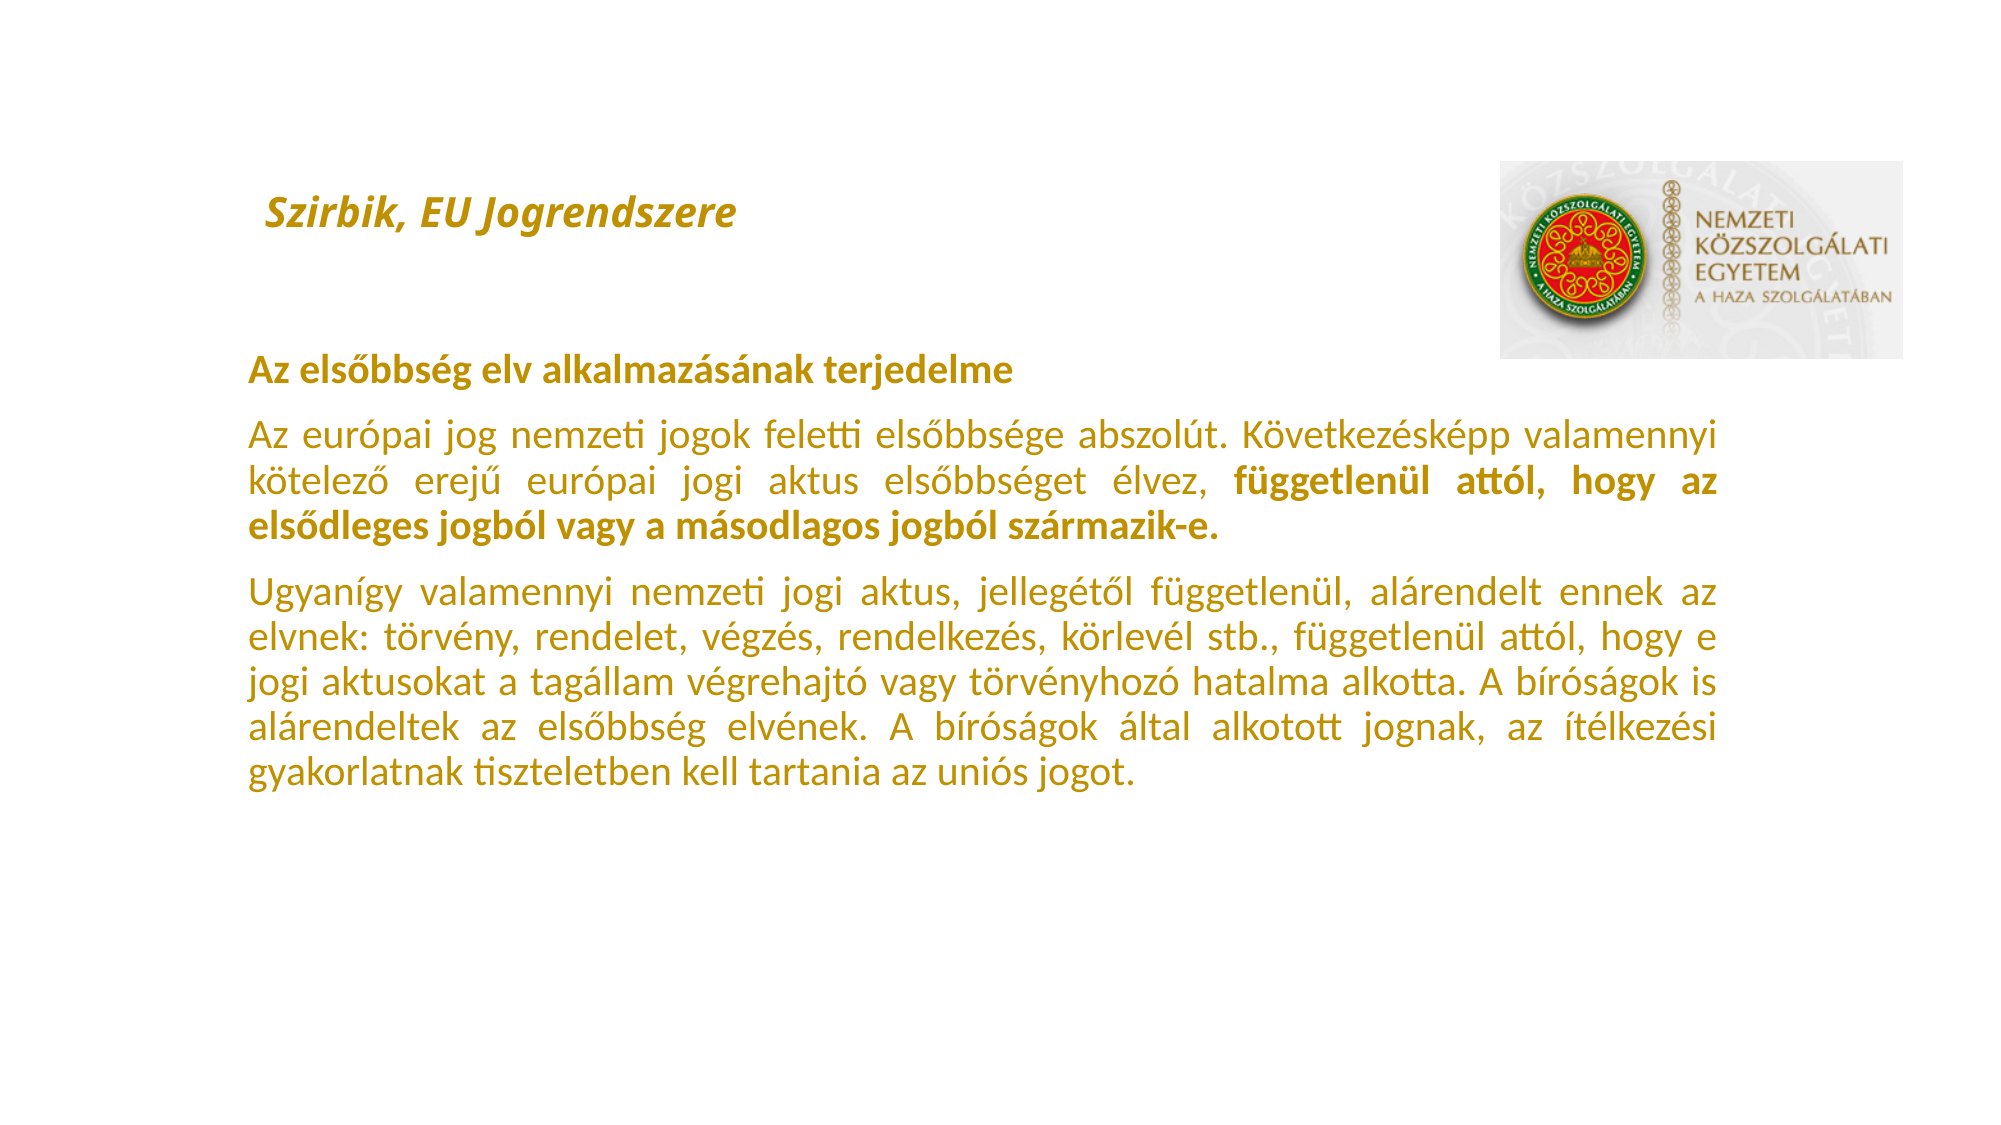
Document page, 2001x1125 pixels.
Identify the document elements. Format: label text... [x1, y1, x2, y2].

title Szirbik, EU Jogrendszere [249, 138, 1925, 245]
subtitle Az elsőbbség elv alkalmazásának terjedelme Az európai jog nemzeti jogok feletti elsőbbsége abszolút. Következésképp valamennyi kötelező erejű európai jogi aktus elsőbbséget élvez, függetlenül attól, hogy az elsődleges jogból vagy a másodlagos jogból származik-e. Ugyanígy valamennyi nemzeti jogi aktus, jellegétől függetlenül, alárendelt ennek az elvnek: törvény, rendelet, végzés, rendelkezés, körlevél stb., függetlenül attól, hogy e jogi aktusokat a tagállam végrehajtó vagy törvényhozó hatalma alkotta. A bíróságok is alárendeltek az elsőbbség elvének. A bíróságok által alkotott jognak, az ítélkezési gyakorlatnak tiszteletben kell tartania az uniós jogot. [233, 339, 1733, 1077]
picture [1500, 161, 1903, 359]
